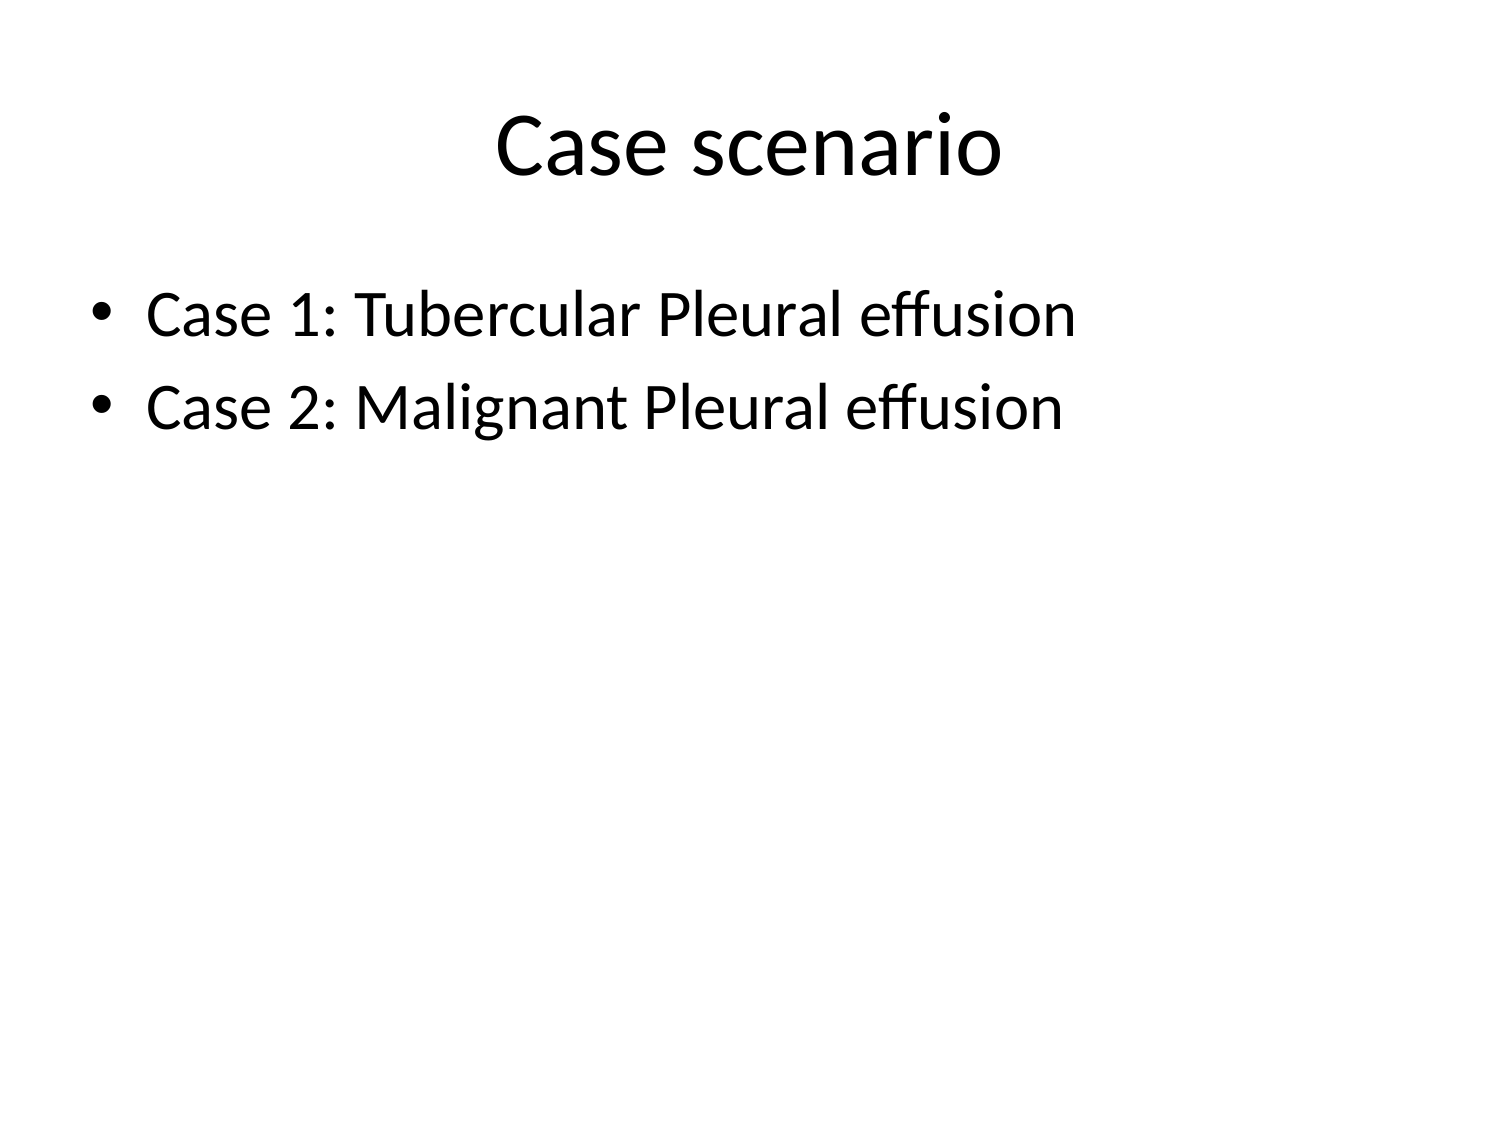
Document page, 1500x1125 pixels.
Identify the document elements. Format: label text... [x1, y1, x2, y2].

title Case scenario [75, 45, 1425, 233]
list Case 1: Tubercular Pleural effusion Case 2: Malignant Pleural effusion [75, 262, 1425, 1005]
